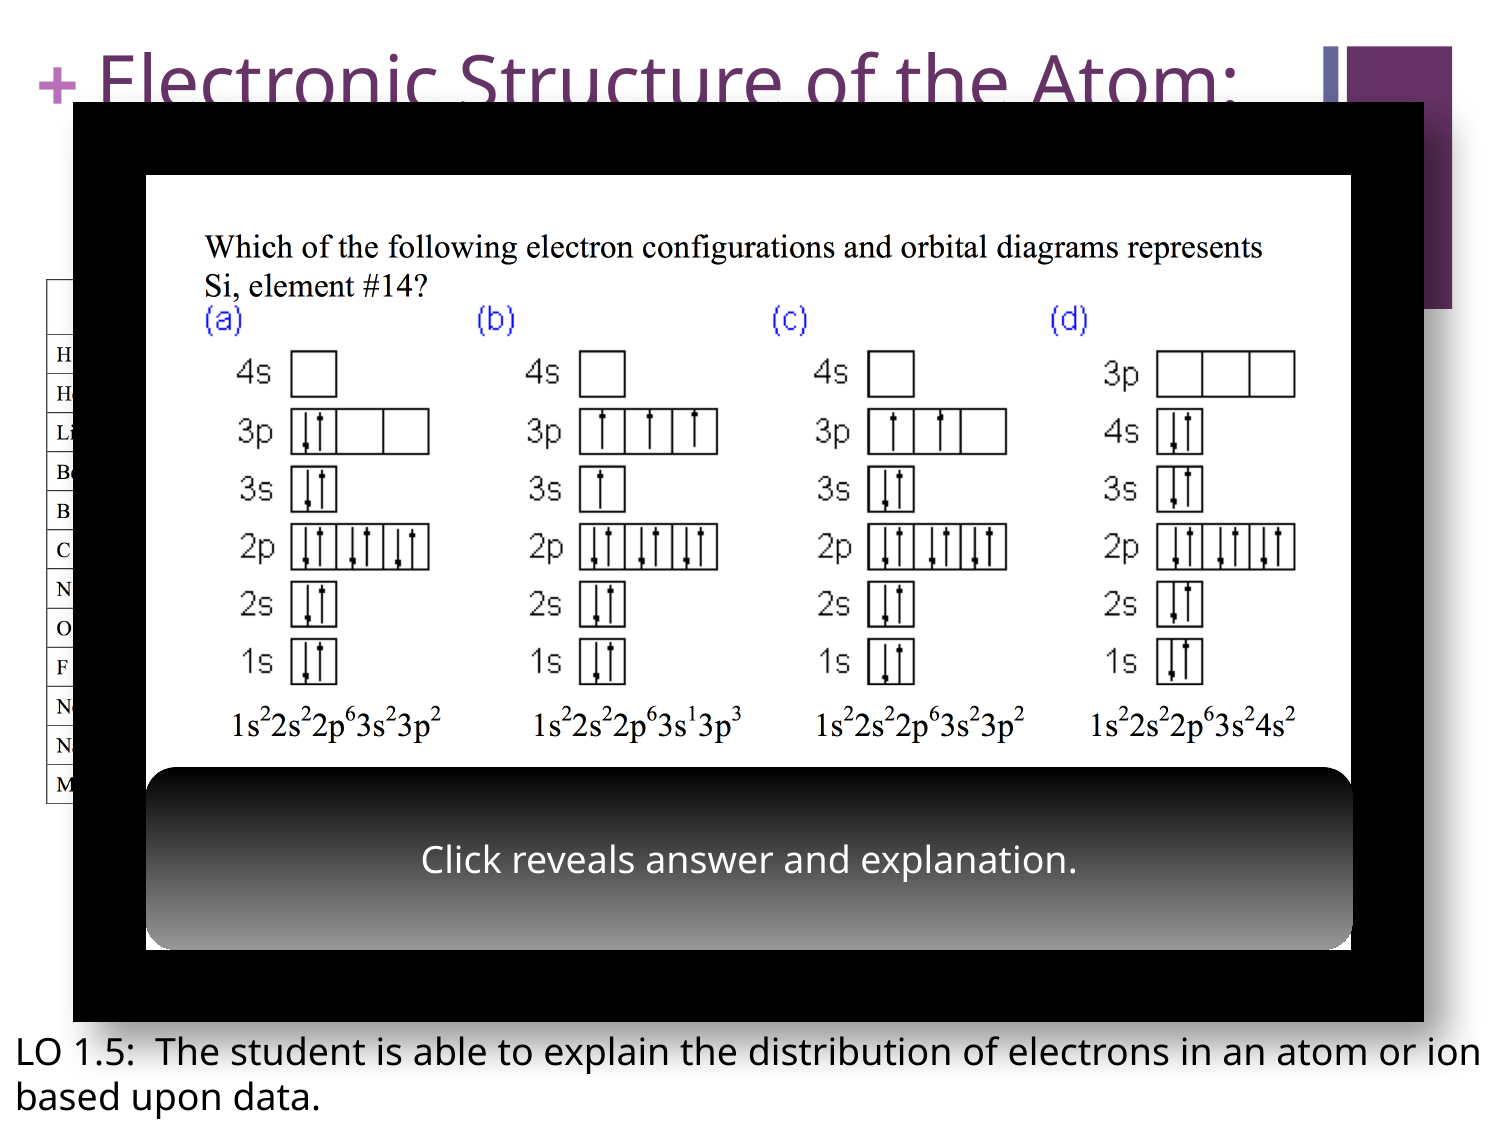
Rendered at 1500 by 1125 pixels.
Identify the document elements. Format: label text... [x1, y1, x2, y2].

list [45, 240, 138, 808]
picture [145, 174, 1352, 950]
title Electronic Structure of the Atom: Electron Configurations [81, 26, 1322, 102]
text_box [61, 215, 68, 236]
text_box LO 1.5: The student is able to explain the distribution of electrons in an atom or ion based upon data. [0, 1020, 1500, 1125]
